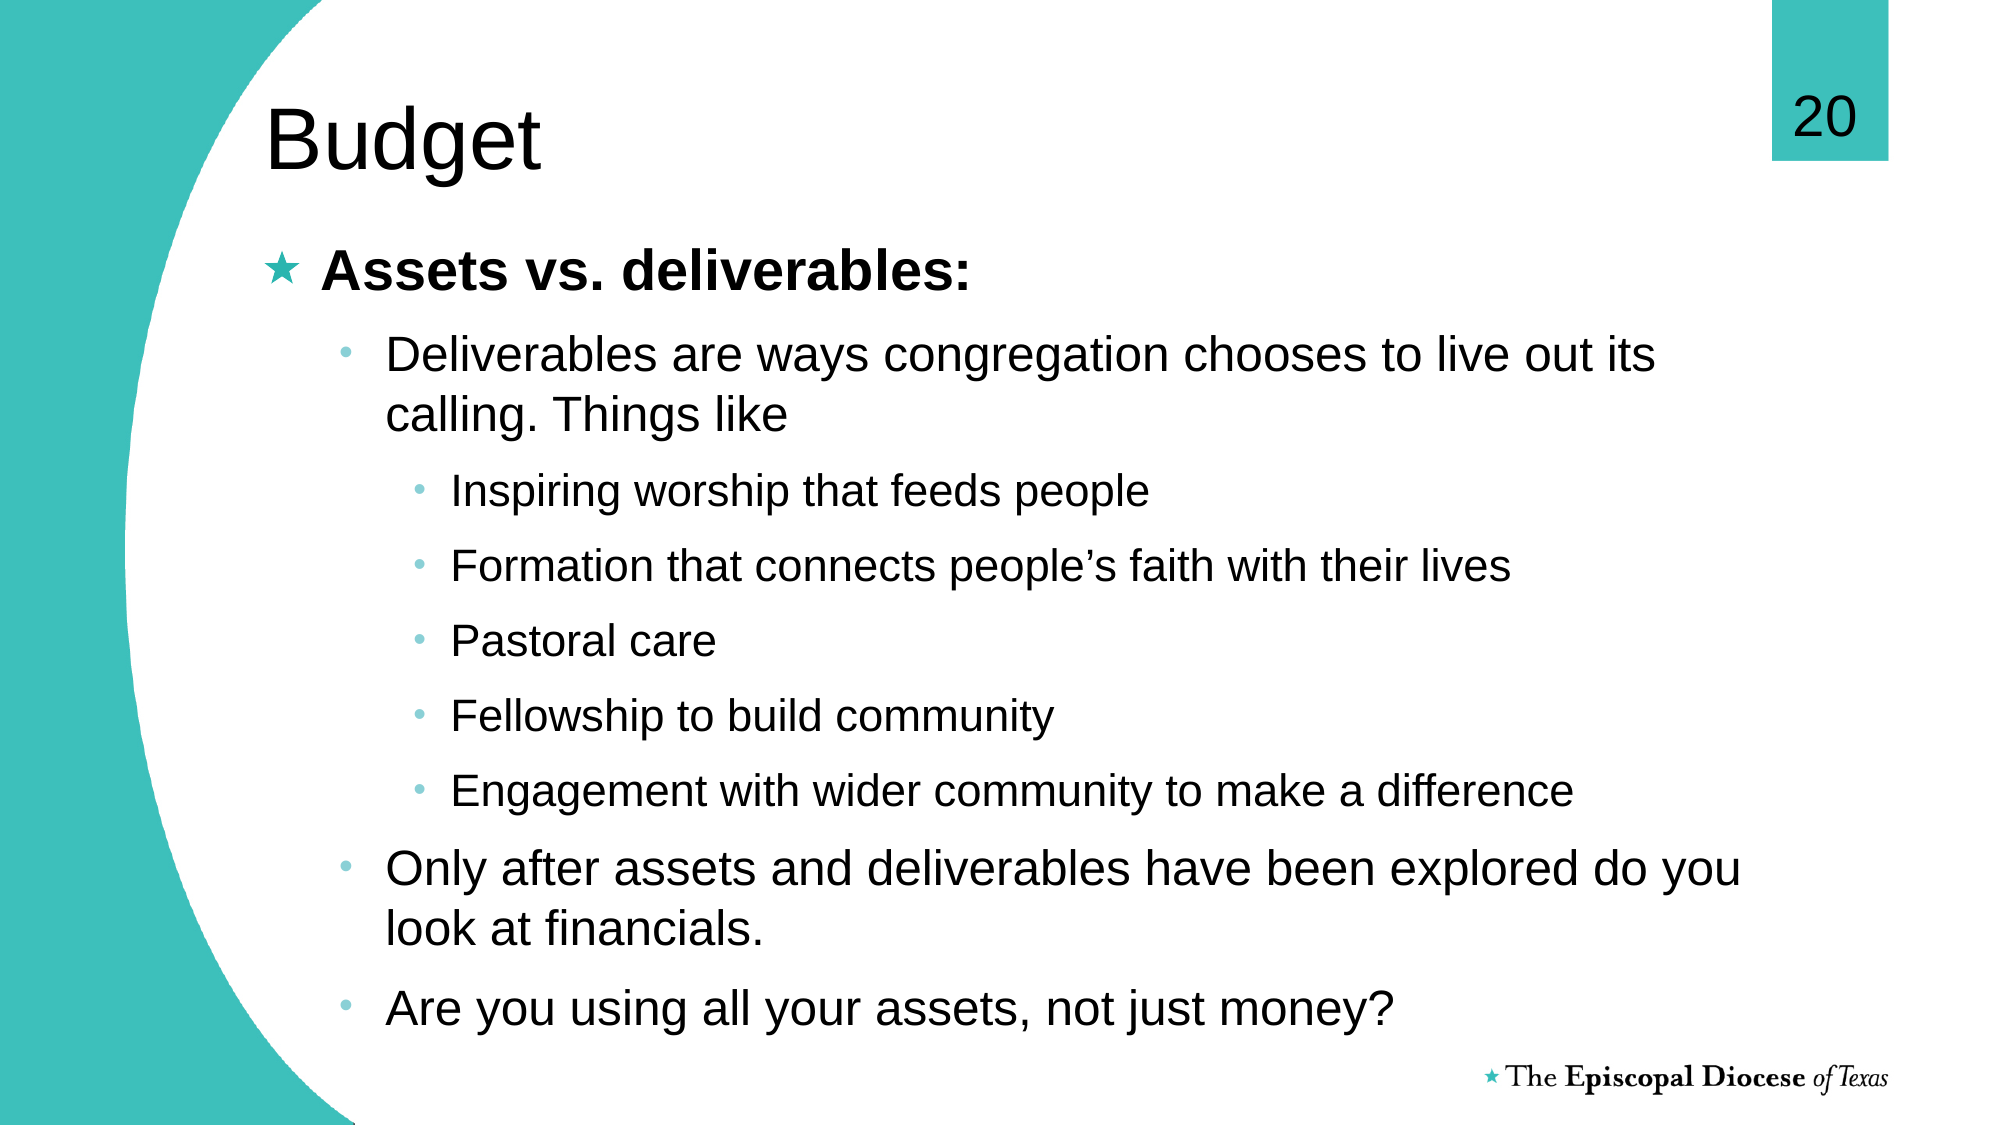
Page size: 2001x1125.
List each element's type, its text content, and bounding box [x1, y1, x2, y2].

slide_number 20 [1756, 29, 1894, 156]
title Budget [249, 74, 1649, 213]
list Assets vs. deliverables: Deliverables are ways congregation chooses to live out its calling. Things like Inspiring worship that feeds people Formation that connects people’s faith with their lives Pastoral care Fellowship to build community Engagement with wider community to make a difference Only after assets and deliverables have been explored do you look at financials. Are you using all your assets, not just money? [249, 224, 1757, 1051]
picture [0, 0, 2001, 1125]
